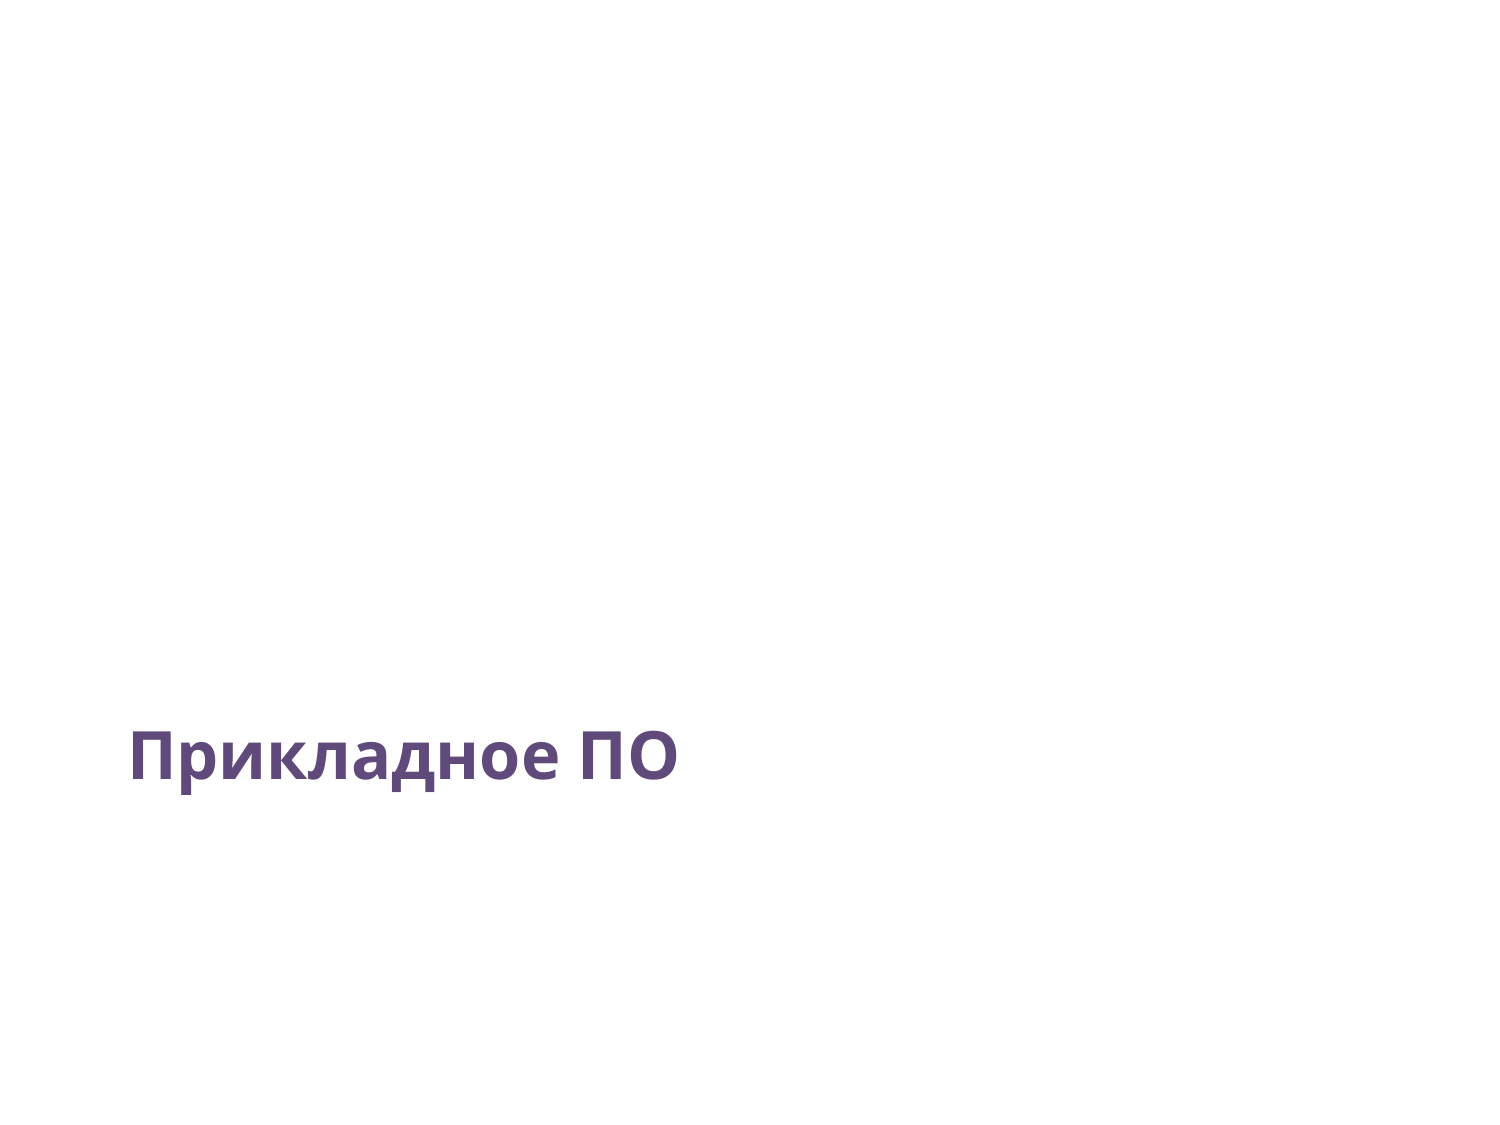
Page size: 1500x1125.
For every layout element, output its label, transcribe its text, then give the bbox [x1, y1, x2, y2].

title Прикладное ПО [112, 705, 1388, 882]
